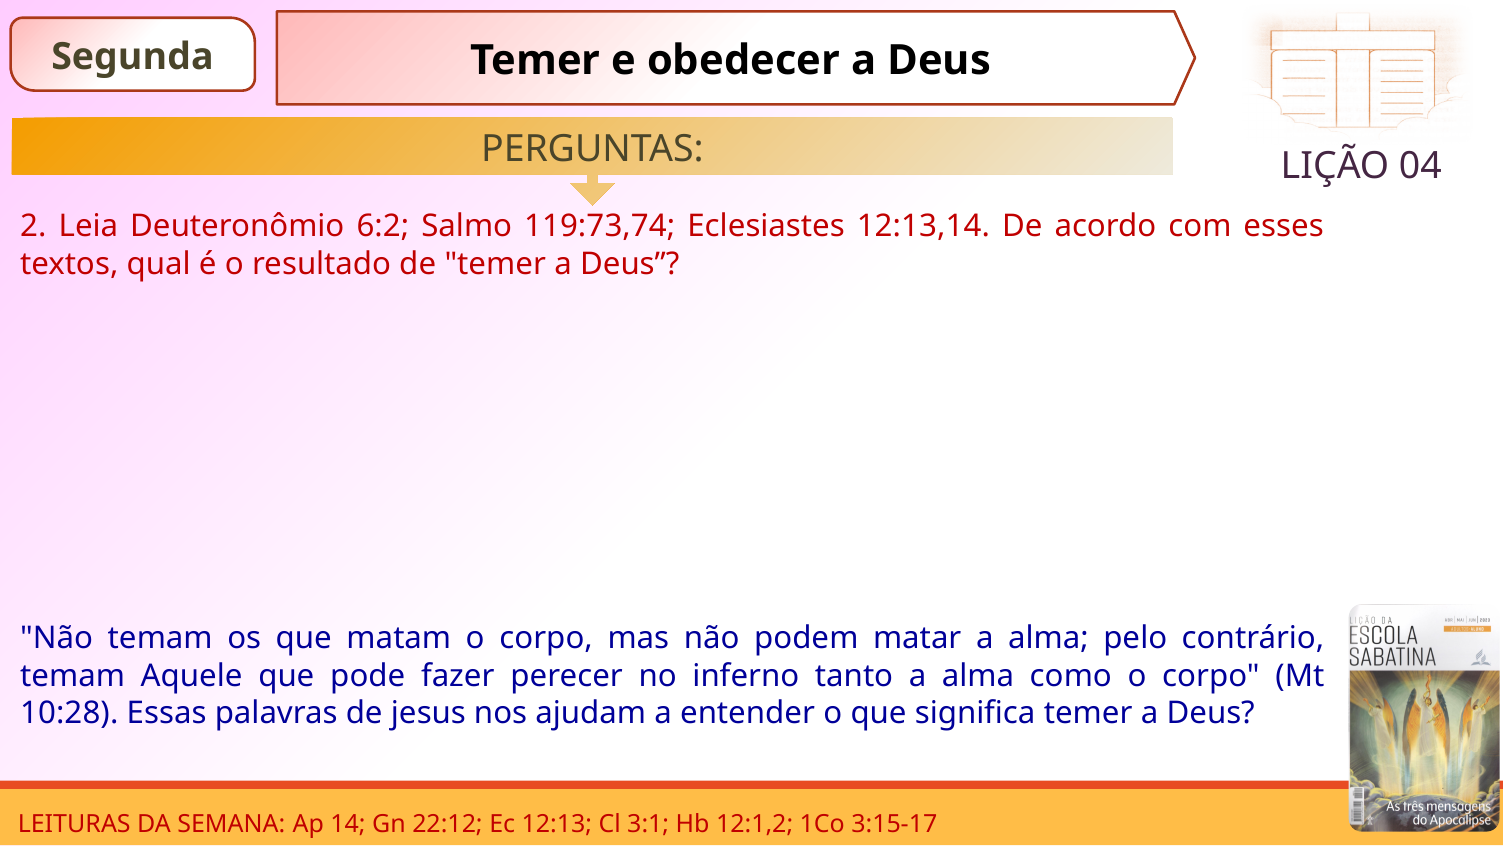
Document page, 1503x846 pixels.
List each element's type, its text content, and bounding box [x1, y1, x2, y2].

text_box 2. Leia Deuteronômio 6:2; Salmo 119:73,74; Eclesiastes 12:13,14. De acordo com esses textos, qual é o resultado de "temer a Deus”? "Não temam os que matam o corpo, mas não podem matar a alma; pelo contrário, temam Aquele que pode fazer perecer no inferno tanto a alma como o corpo" (Mt 10:28). Essas palavras de jesus nos ajudam a entender o que significa temer a Deus? [5, 198, 1341, 738]
picture [1348, 603, 1501, 833]
text_box LEITURAS DA SEMANA: Ap 14; Gn 22:12; Ec 12:13; Cl 3:1; Hb 12:1,2; 1Co 3:15-17 [3, 799, 1421, 845]
text_box Temer e obedecer a Deus [275, 10, 1197, 106]
text_box Segunda [9, 16, 257, 92]
text_box PERGUNTAS: [10, 116, 1174, 207]
text_box LIÇÃO 04 [1265, 154, 1458, 194]
picture [1241, 2, 1474, 147]
